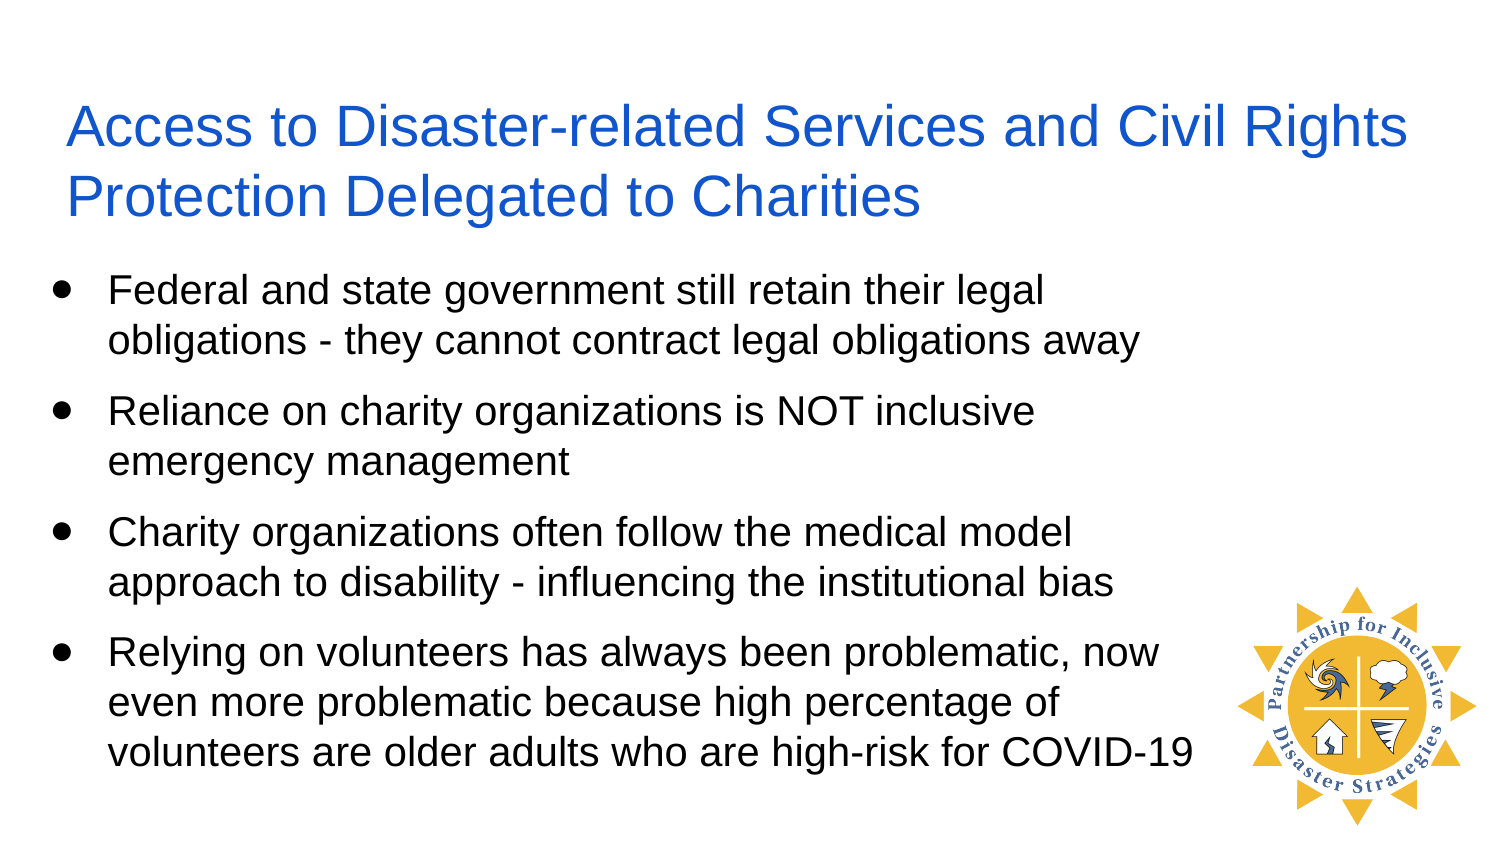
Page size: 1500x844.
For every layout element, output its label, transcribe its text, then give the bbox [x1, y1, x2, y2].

picture [1264, 586, 1477, 826]
text_box Federal and state government still retain their legal obligations - they cannot contract legal obligations away Reliance on charity organizations is NOT inclusive emergency management Charity organizations often follow the medical model approach to disability - influencing the institutional bias Relying on volunteers has always been problematic, now even more problematic because high percentage of volunteers are older adults who are high-risk for COVID-19 [17, 247, 1264, 844]
title Access to Disaster-related Services and Civil Rights Protection Delegated to Charities [51, 72, 1449, 234]
